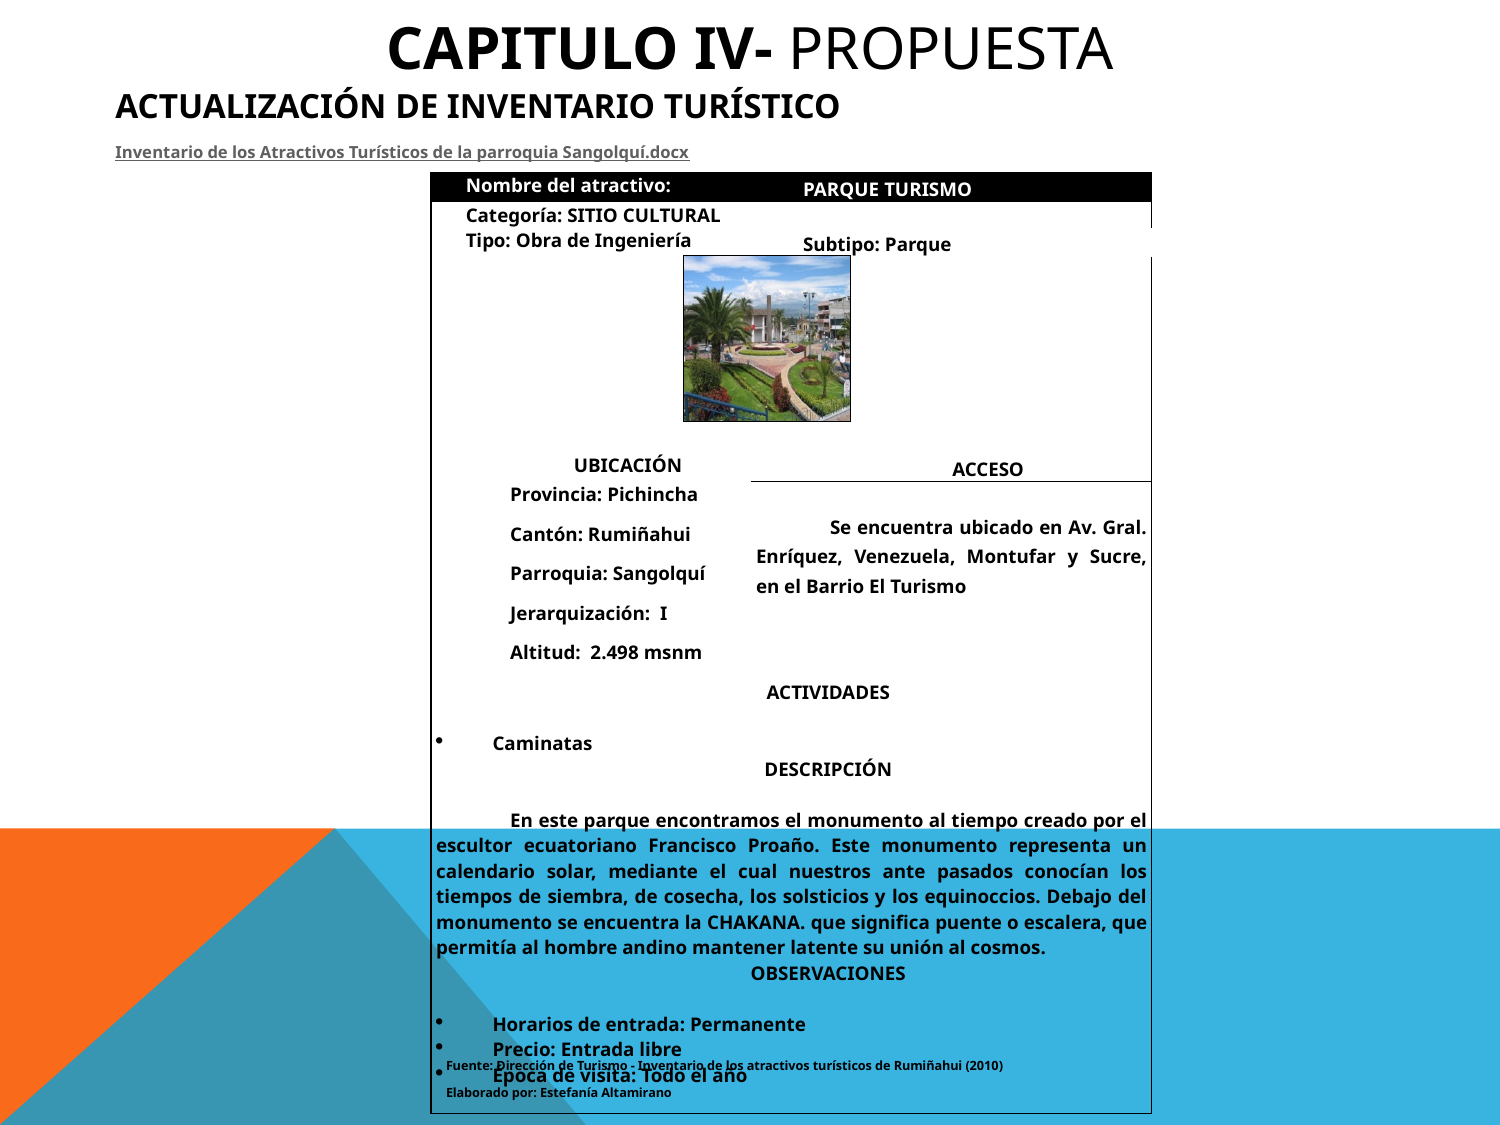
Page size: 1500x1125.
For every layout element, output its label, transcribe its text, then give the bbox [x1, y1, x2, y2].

table_cell Caminatas [432, 705, 1151, 756]
table_header PARQUE TURISMO [768, 173, 1152, 202]
table_cell Cantón: Rumiñahui [432, 521, 751, 561]
table_cell Categoría: SITIO CULTURAL [432, 202, 1151, 228]
table_cell ACCESO [751, 452, 1151, 481]
table_cell Altitud: 2.498 msnm [432, 640, 751, 679]
table_cell DESCRIPCIÓN [432, 756, 1151, 782]
table_cell Horarios de entrada: Permanente Precio: Entrada libre Época de visita: Todo el año [432, 986, 1151, 1046]
table_cell Jerarquización: I [432, 600, 751, 640]
text_box Capitulo Iv- PROPUESTA [74, 0, 1425, 98]
table_cell En este parque encontramos el monumento al tiempo creado por el escultor ecuatoriano Francisco Proaño. Este monumento representa un calendario solar, mediante el cual nuestros ante pasados conocían los tiempos de siembra, de cosecha, los solsticios y los equinoccios. Debajo del monumento se encuentra la CHAKANA. que significa puente o escalera, que permitía al hombre andino mantener latente su unión al cosmos. [432, 782, 1151, 960]
table_cell Provincia: Pichincha [432, 482, 751, 521]
picture [683, 255, 850, 421]
text_box Fuente: Dirección de Turismo - Inventario de los atractivos turísticos de Rumiñahui (2010) Elaborado por: Estefanía Altamirano [431, 1046, 1211, 1110]
table_cell Parroquia: Sangolquí [432, 561, 751, 600]
table_cell OBSERVACIONES [432, 960, 1151, 986]
table_cell UBICACIÓN [432, 452, 751, 482]
table_cell Se encuentra ubicado en Av. Gral. Enríquez, Venezuela, Montufar y Sucre, en el Barrio El Turismo [751, 482, 1151, 679]
list ACTUALIZACIÓN DE INVENTARIO TURÍSTICO Inventario de los Atractivos Turísticos de la parroquia Sangolquí.docx [100, 98, 1247, 201]
table_header Nombre del atractivo: [432, 173, 768, 202]
table_cell ACTIVIDADES [432, 679, 1151, 705]
table_cell Subtipo: Parque [768, 228, 1152, 257]
table_cell Tipo: Obra de Ingeniería [432, 228, 768, 257]
table_cell [432, 257, 1151, 452]
